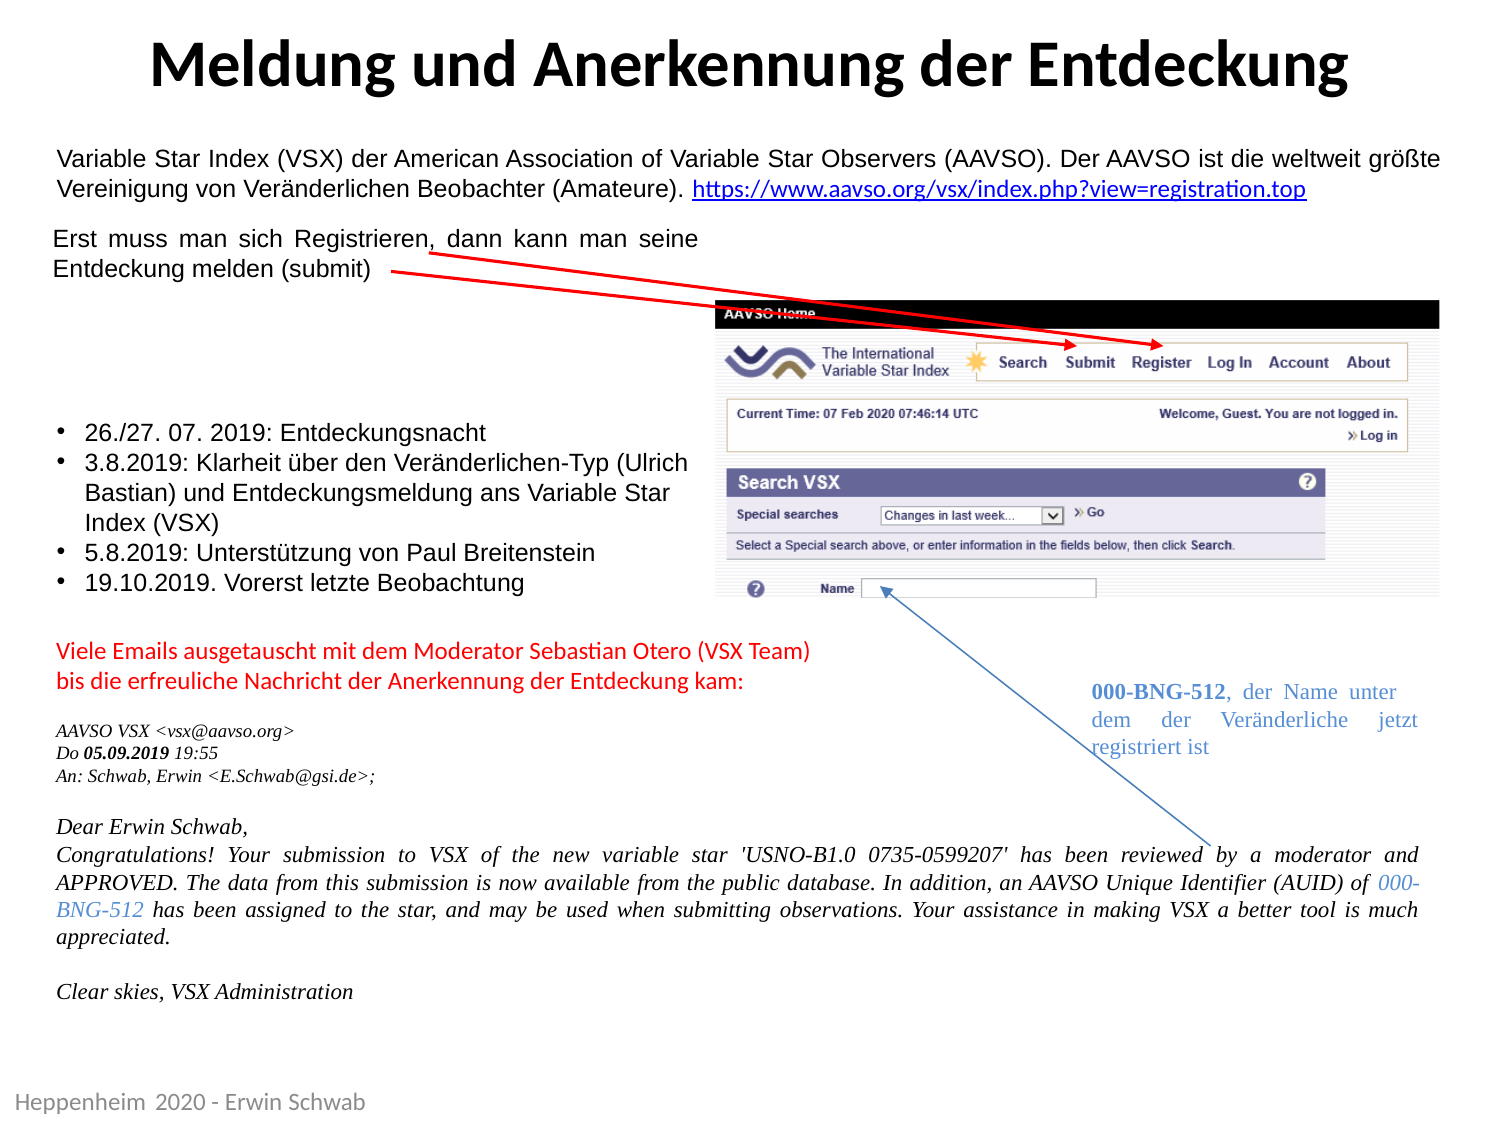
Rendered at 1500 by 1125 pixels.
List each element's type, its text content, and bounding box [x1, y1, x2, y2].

text_box 26./27. 07. 2019: Entdeckungsnacht 3.8.2019: Klarheit über den Veränderlichen-Typ (Ulrich Bastian) und Entdeckungsmeldung ans Variable Star Index (VSX) 5.8.2019: Unterstützung von Paul Breitenstein 19.10.2019. Vorerst letzte Beobachtung [41, 408, 711, 604]
text_box Erst muss man sich Registrieren, dann kann man seine Entdeckung melden (submit) [37, 185, 715, 291]
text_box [879, 585, 1211, 847]
text_box 000-BNG-512, der Name unter dem der Veränderliche jetzt registriert ist [1216, 669, 1434, 767]
picture [714, 300, 1440, 599]
text_box Viele Emails ausgetauscht mit dem Moderator Sebastian Otero (VSX Team) bis die erfreuliche Nachricht der Anerkennung der Entdeckung kam: [41, 627, 833, 702]
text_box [428, 252, 1164, 347]
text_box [390, 271, 1078, 347]
text_box Heppenheim 2020 - Erwin Schwab [0, 1065, 605, 1125]
text_box Meldung und Anerkennung der Entdeckung [0, 0, 1500, 124]
text_box Variable Star Index (VSX) der American Association of Variable Star Observers (AAVSO). Der AAVSO ist die weltweit größte Vereinigung von Veränderlichen Beobachter (Amateure). https://www.aavso.org/vsx/index.php?view=registration.top [41, 135, 1459, 300]
text_box AAVSO VSX <vsx@aavso.org> Do 05.09.2019 19:55 An: Schwab, Erwin <E.Schwab@gsi.de>; Dear Erwin Schwab, Congratulations! Your submission to VSX of the new variable star 'USNO-B1.0 0735-0599207' has been reviewed by a moderator and APPROVED. The data from this submission is now available from the public database. In addition, an AAVSO Unique Identifier (AUID) of 000-BNG-512 has been assigned to the star, and may be used when submitting observations. Your assistance in making VSX a better tool is much appreciated. Clear skies, VSX Administration [41, 681, 1436, 1012]
